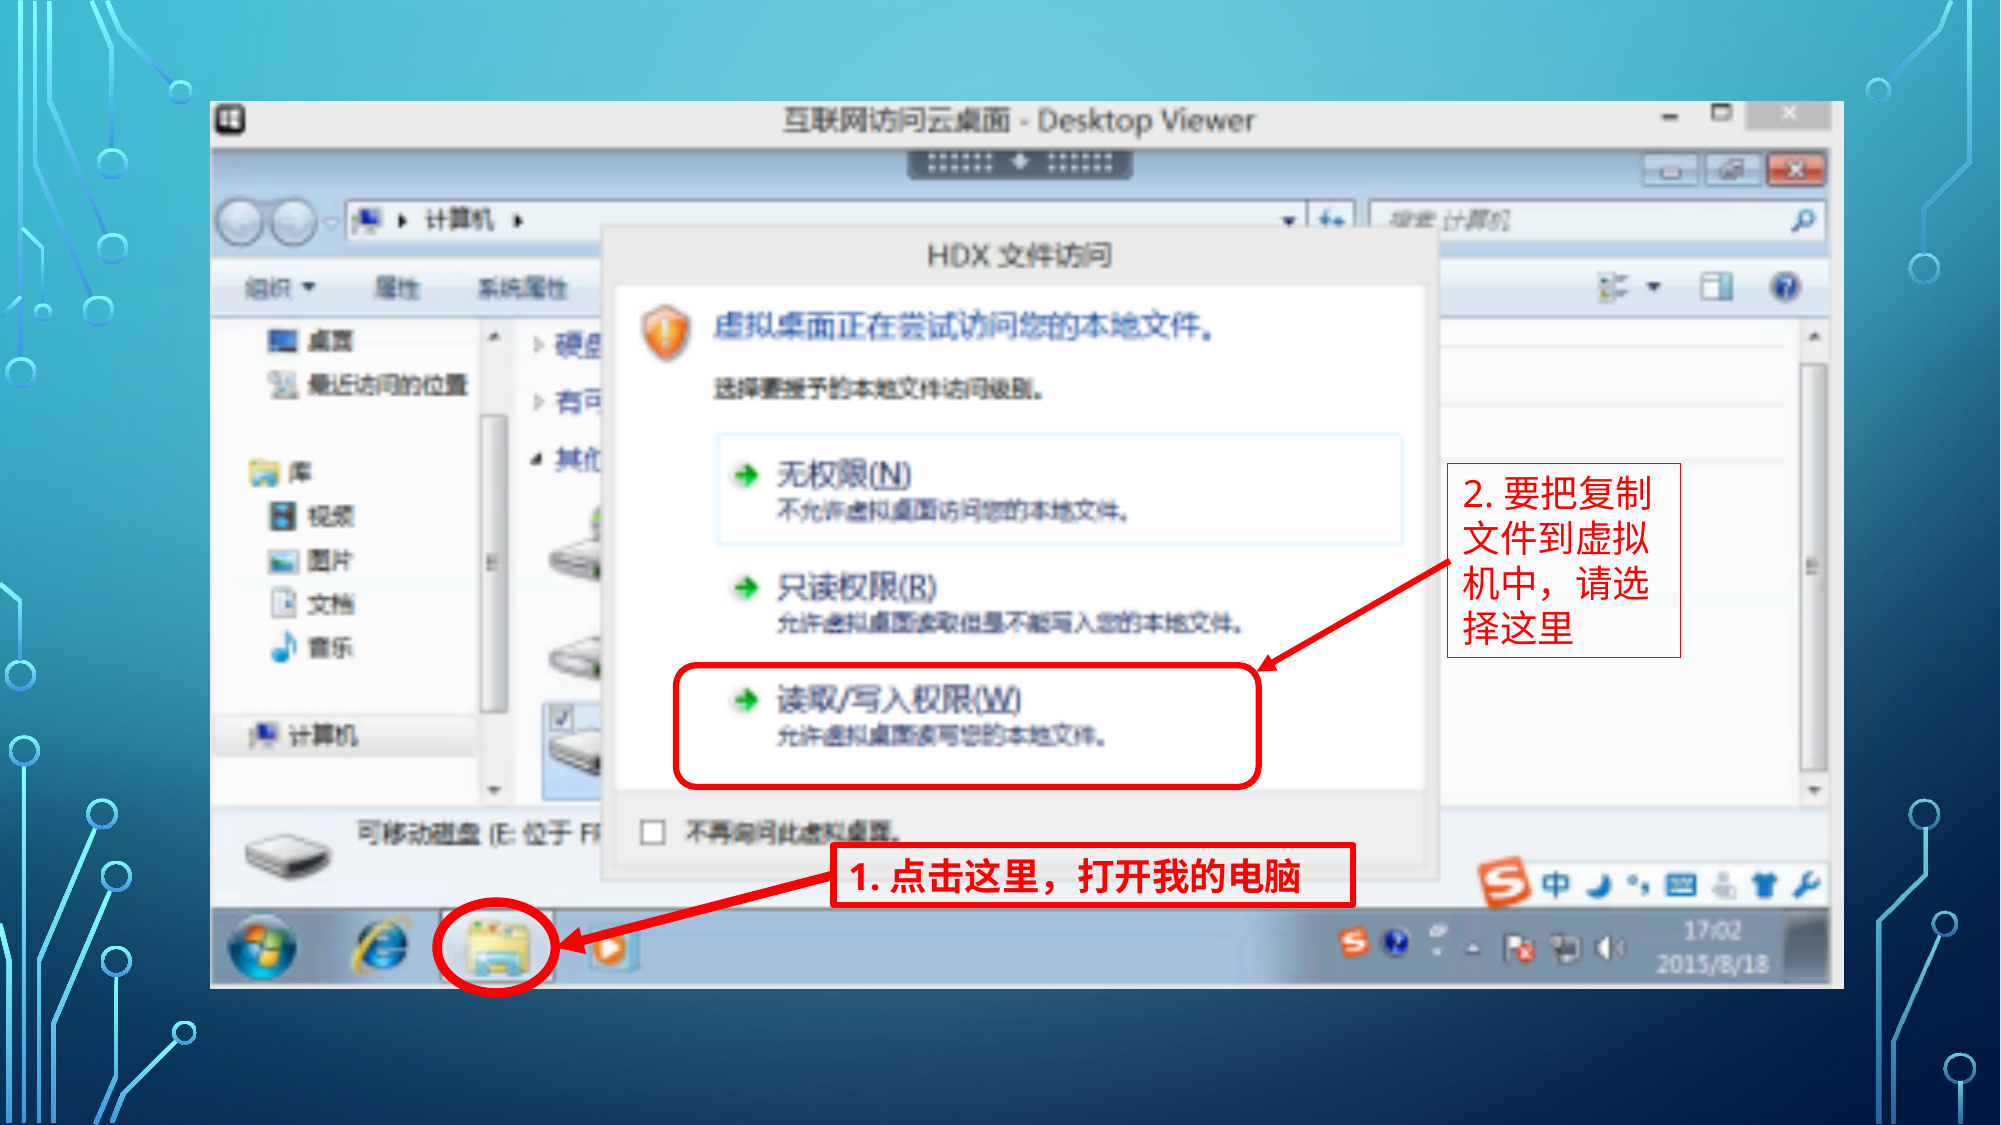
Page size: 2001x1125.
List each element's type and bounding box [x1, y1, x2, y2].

text_box [1256, 560, 1451, 672]
list [210, 101, 1844, 990]
text_box [471, 990, 522, 995]
text_box [555, 875, 834, 948]
